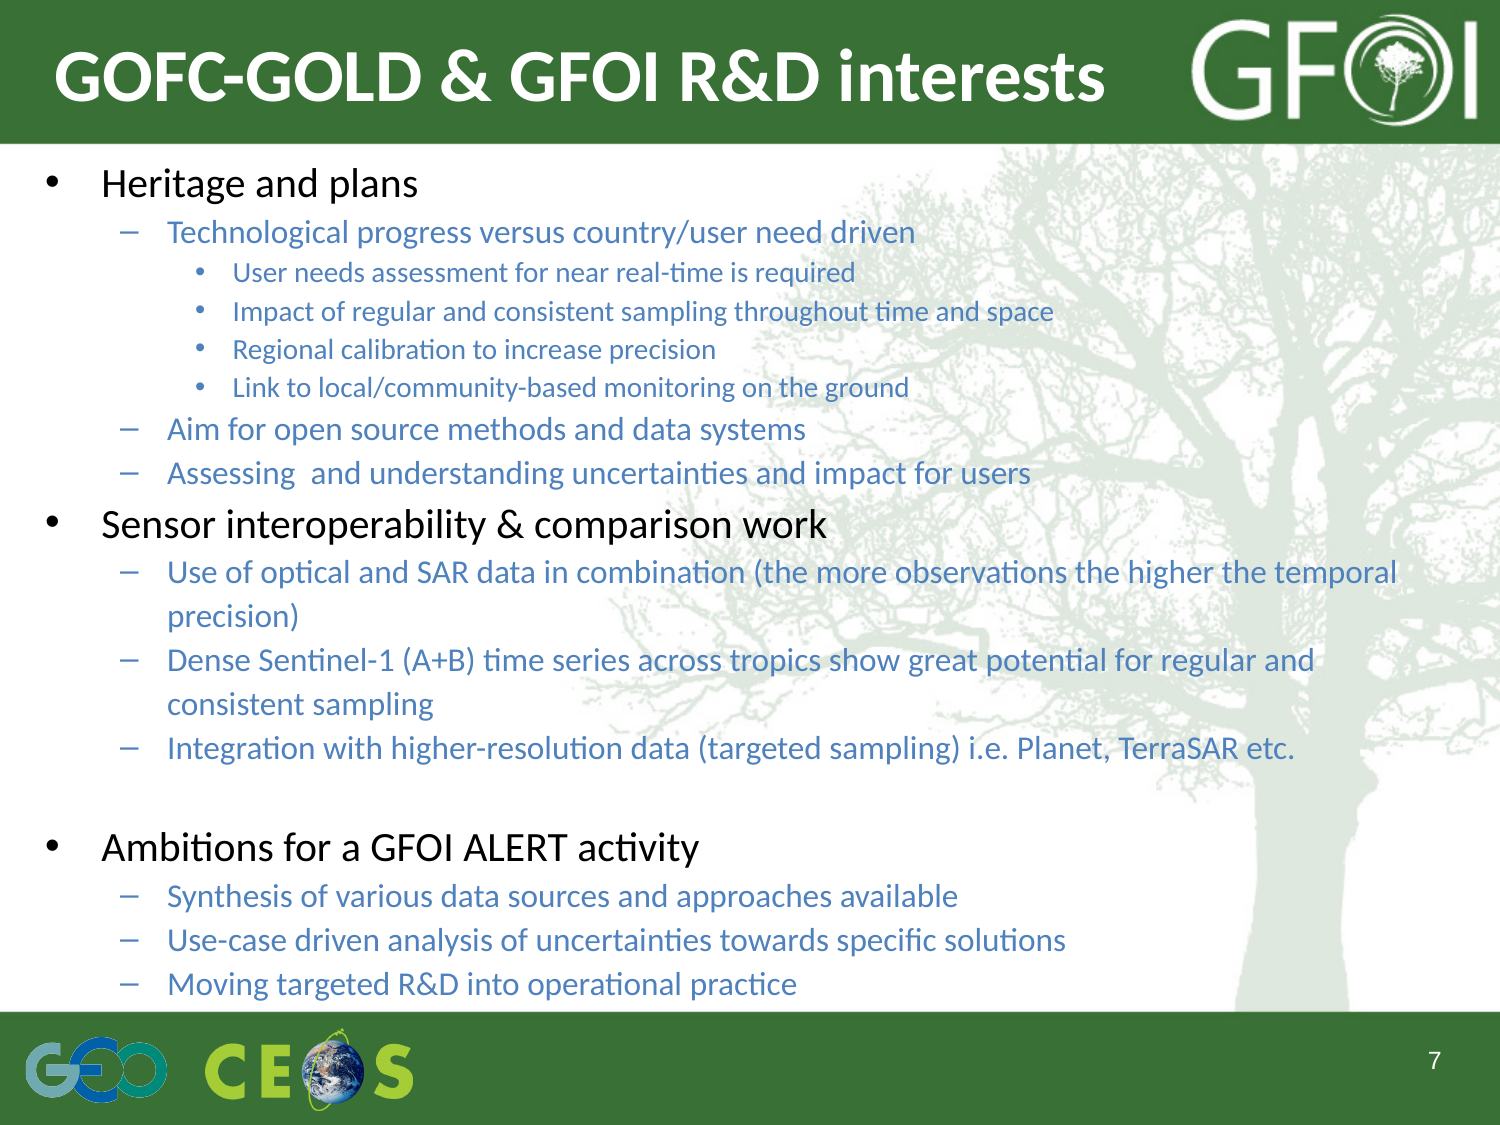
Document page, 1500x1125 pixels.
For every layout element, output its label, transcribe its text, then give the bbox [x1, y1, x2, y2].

slide_number 7 [1392, 1037, 1477, 1098]
picture [0, 0, 1500, 1125]
list Heritage and plans Technological progress versus country/user need driven User needs assessment for near real-time is required Impact of regular and consistent sampling throughout time and space Regional calibration to increase precision Link to local/community-based monitoring on the ground Aim for open source methods and data systems Assessing and understanding uncertainties and impact for users Sensor interoperability & comparison work Use of optical and SAR data in combination (the more observations the higher the temporal precision) Dense Sentinel-1 (A+B) time series across tropics show great potential for regular and consistent sampling Integration with higher-resolution data (targeted sampling) i.e. Planet, TerraSAR etc. Ambitions for a GFOI ALERT activity Synthesis of various data sources and approaches available Use-case driven analysis of uncertainties towards specific solutions Moving targeted R&D into operational practice [30, 93, 1431, 992]
title GOFC-GOLD & GFOI R&D interests [23, 19, 1145, 175]
